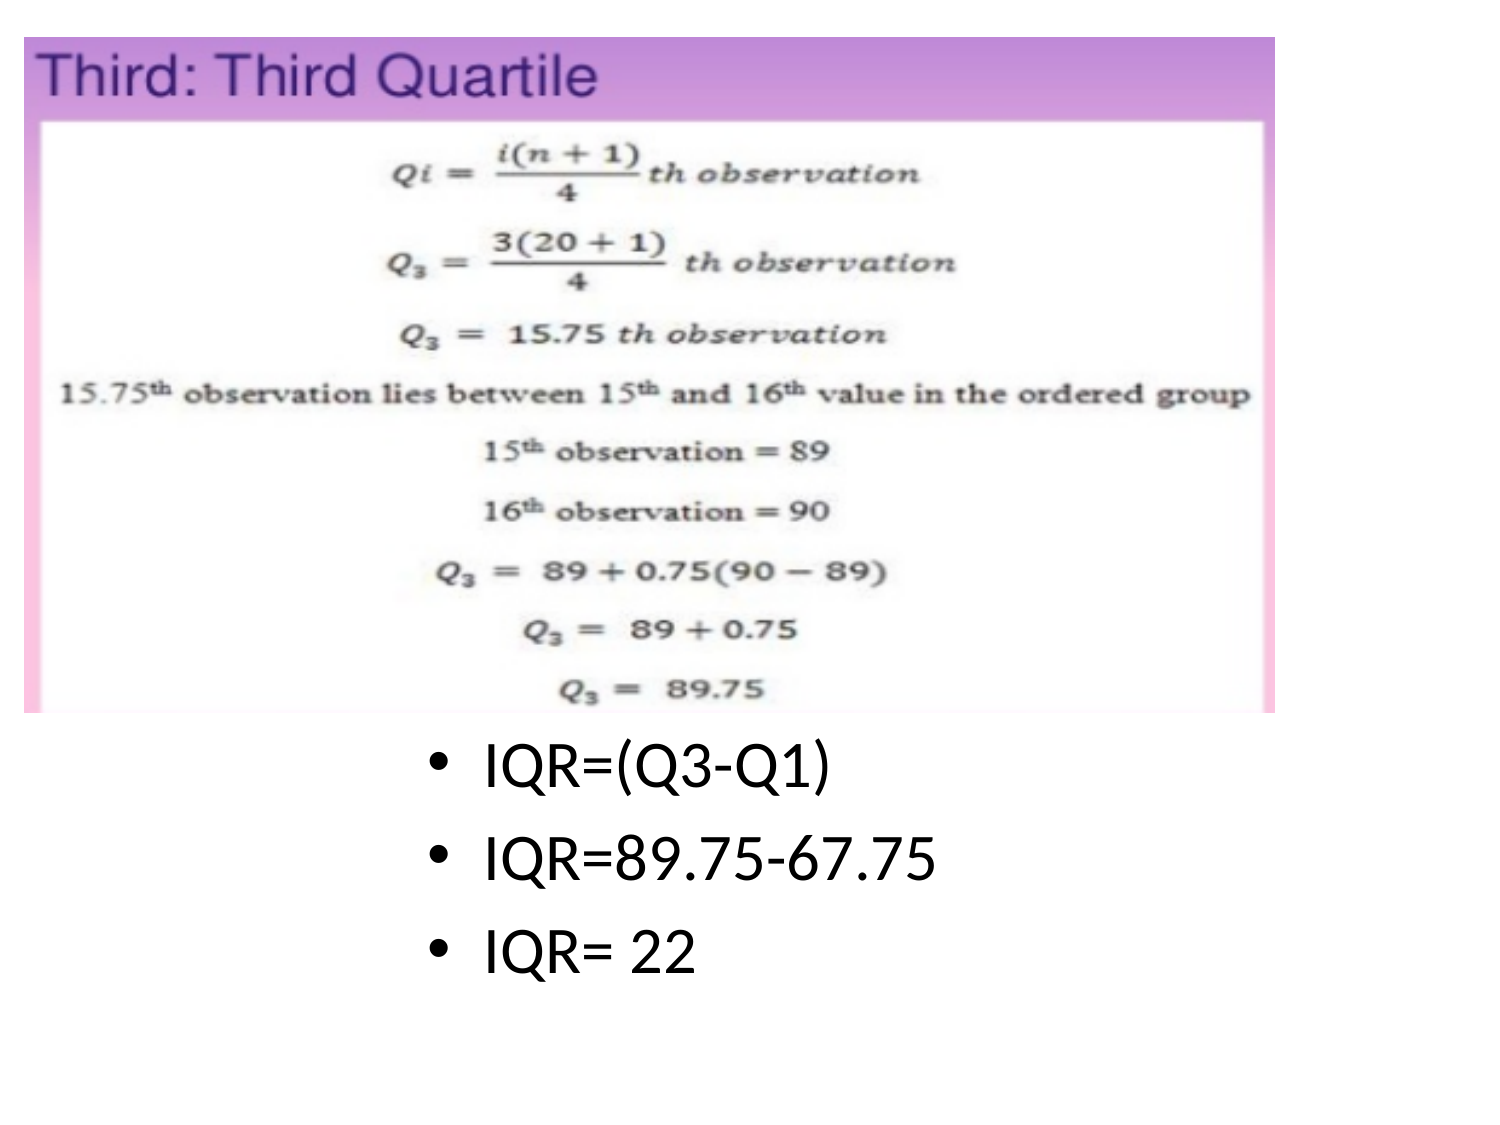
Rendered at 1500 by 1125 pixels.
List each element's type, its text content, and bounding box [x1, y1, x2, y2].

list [24, 37, 1276, 714]
text_box IQR=(Q3-Q1) IQR=89.75-67.75 IQR= 22 [412, 723, 1163, 995]
